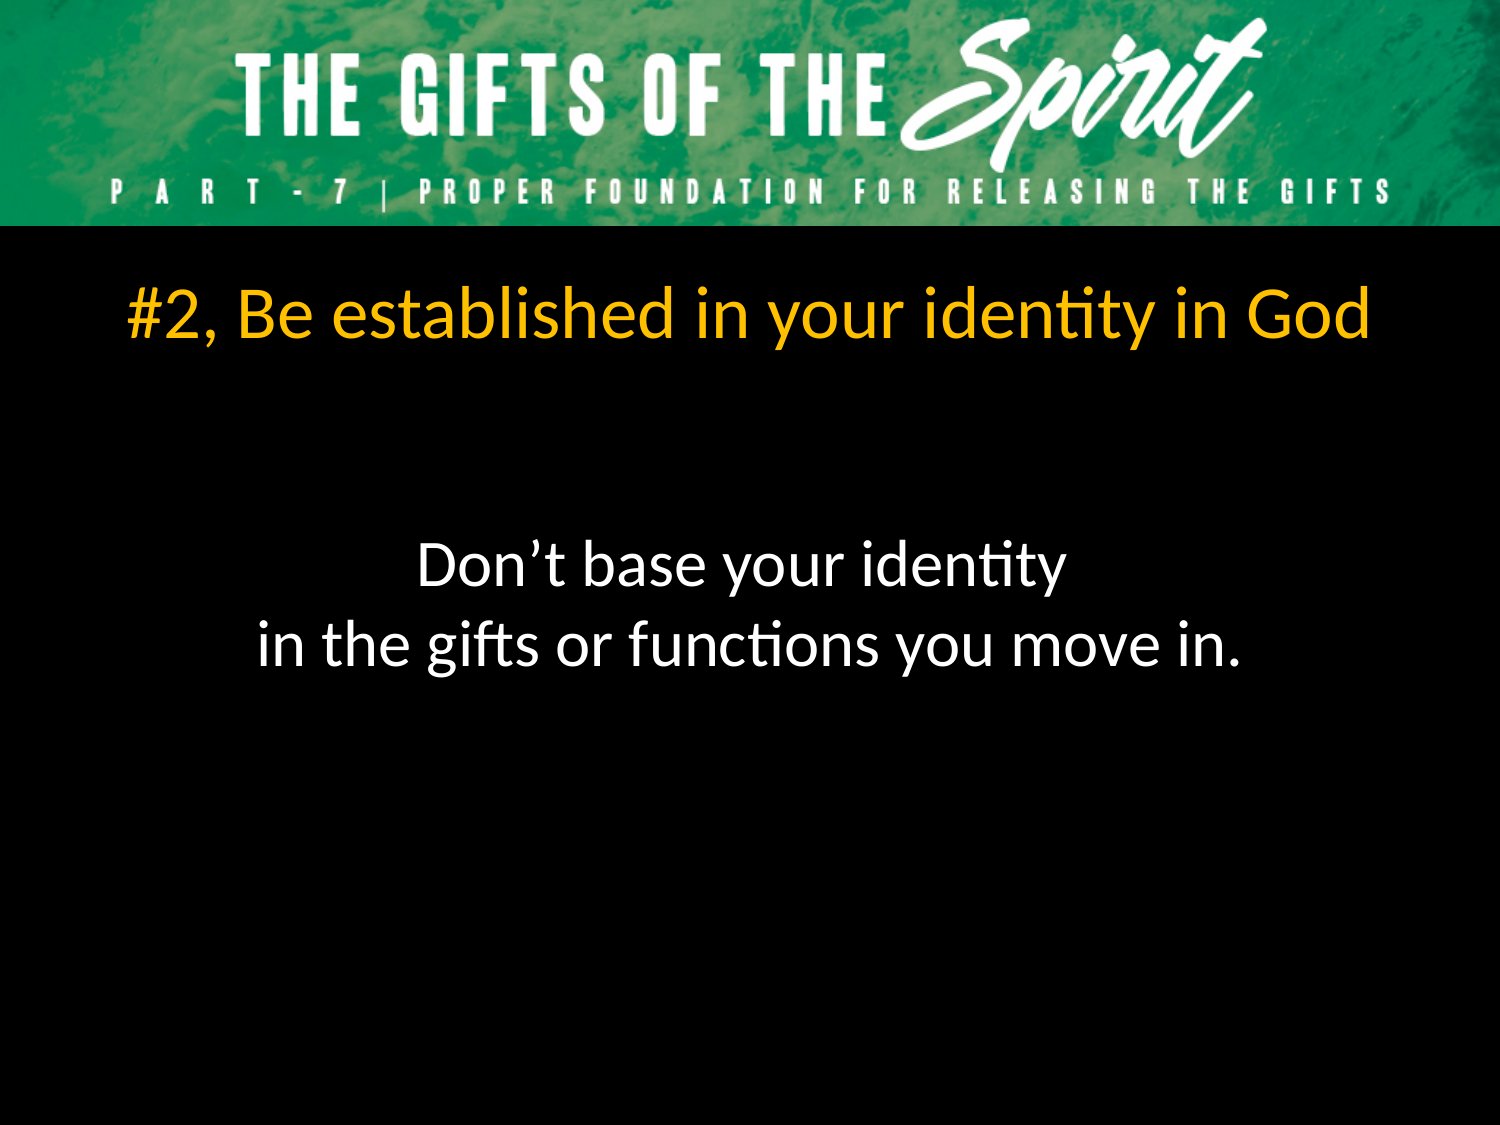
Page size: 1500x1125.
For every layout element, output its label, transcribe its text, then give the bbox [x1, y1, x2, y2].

text_box Don’t base your identity in the gifts or functions you move in. [0, 512, 1500, 688]
text_box #2, Be established in your identity in God [0, 256, 1500, 362]
picture [0, 0, 1500, 226]
